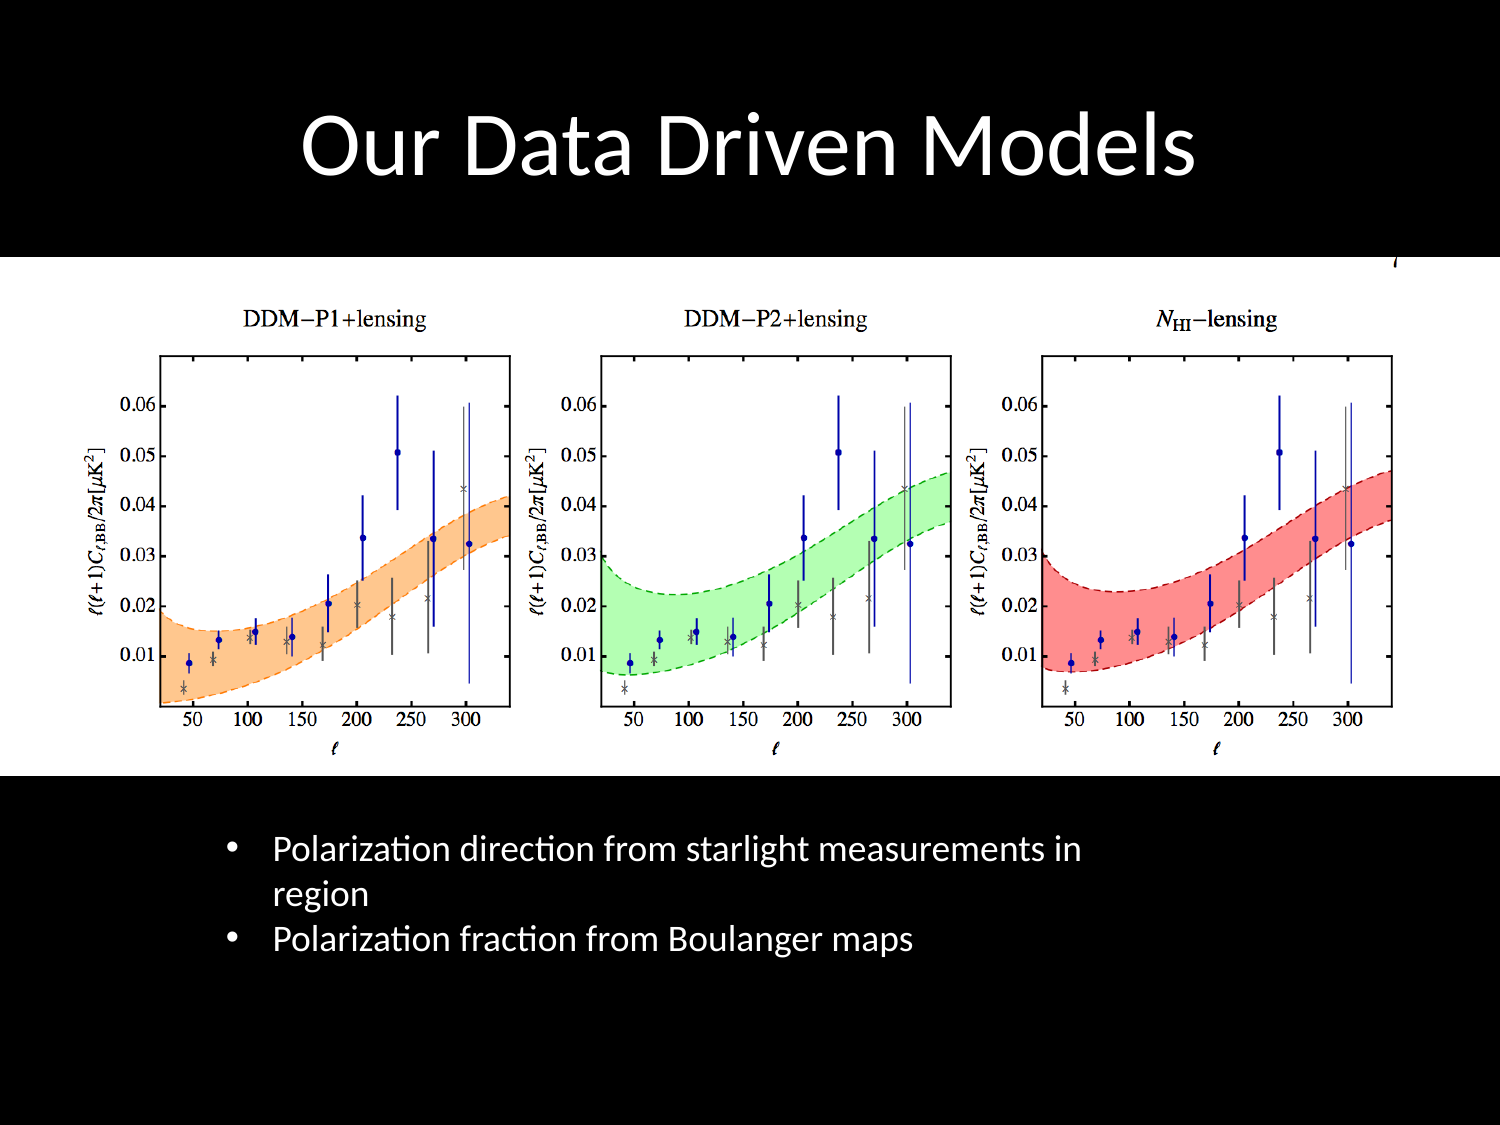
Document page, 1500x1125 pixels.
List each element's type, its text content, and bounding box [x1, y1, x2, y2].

picture [0, 257, 1500, 776]
text_box Polarization direction from starlight measurements in region Polarization fraction from Boulanger maps [211, 816, 1134, 967]
title Our Data Driven Models [75, 45, 1425, 233]
